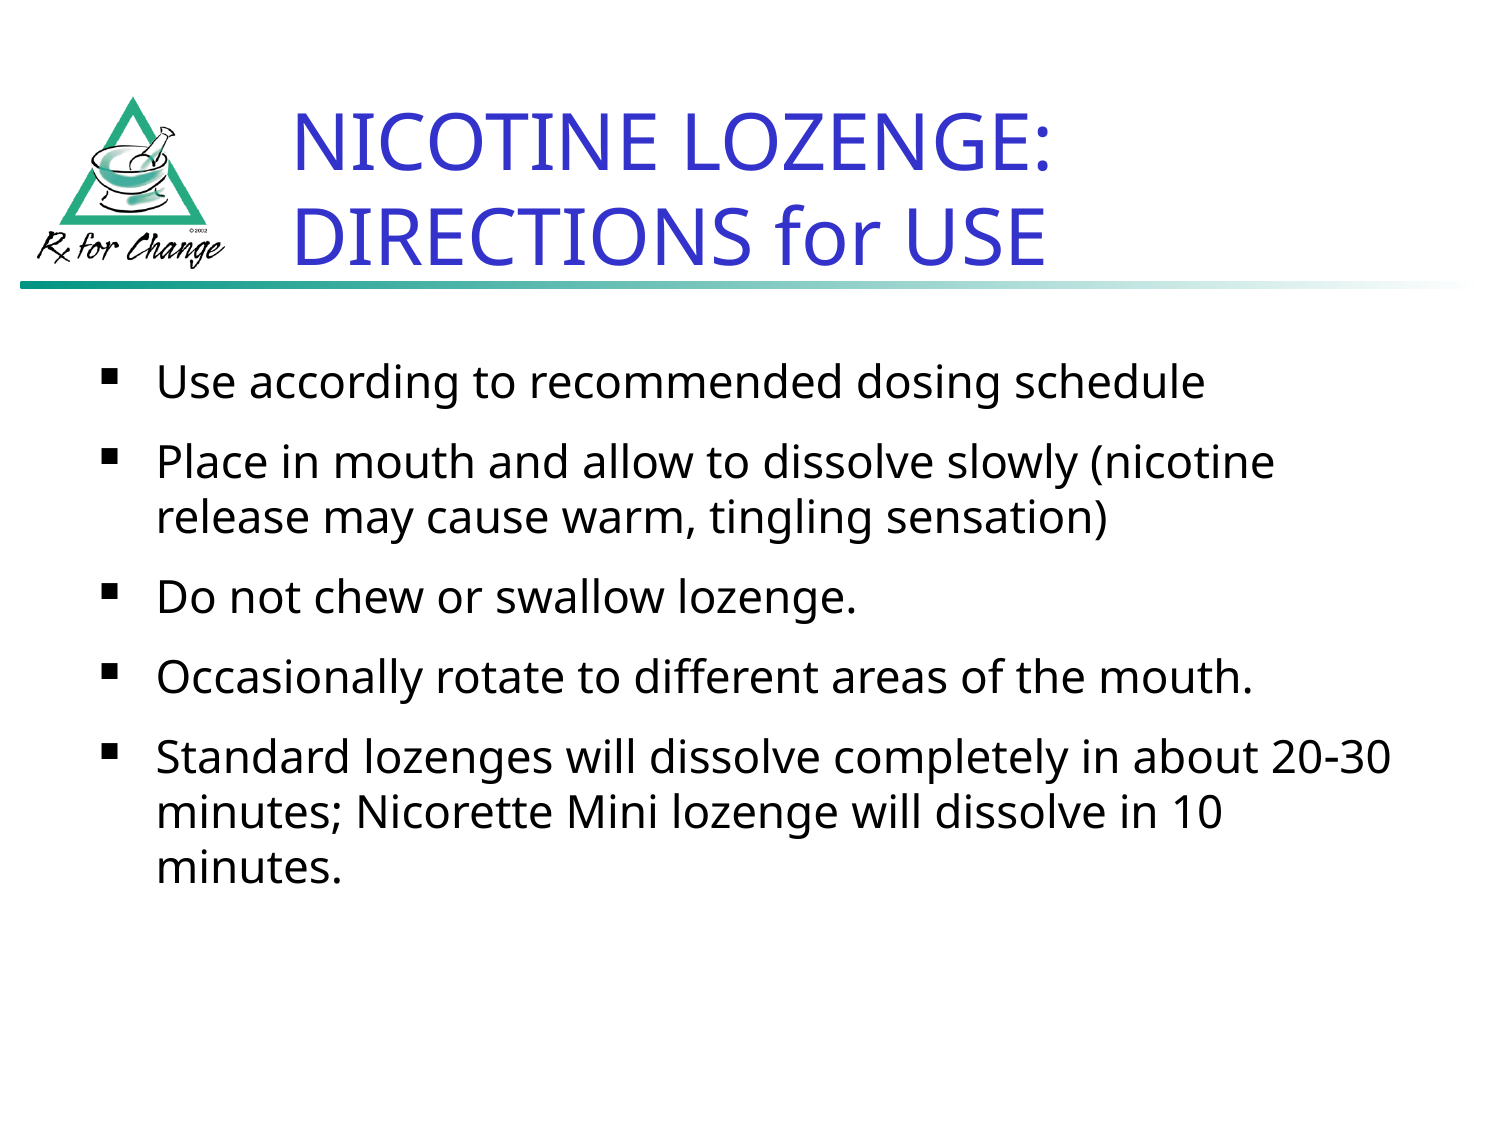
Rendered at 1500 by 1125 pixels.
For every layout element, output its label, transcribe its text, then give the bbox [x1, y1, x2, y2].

picture [37, 96, 225, 269]
title NICOTINE LOZENGE: DIRECTIONS for USE [274, 101, 1468, 289]
list Use according to recommended dosing schedule Place in mouth and allow to dissolve slowly (nicotine release may cause warm, tingling sensation) Do not chew or swallow lozenge. Occasionally rotate to different areas of the mouth. Standard lozenges will dissolve completely in about 2030 minutes; Nicorette Mini lozenge will dissolve in 10 minutes. [84, 344, 1438, 1002]
